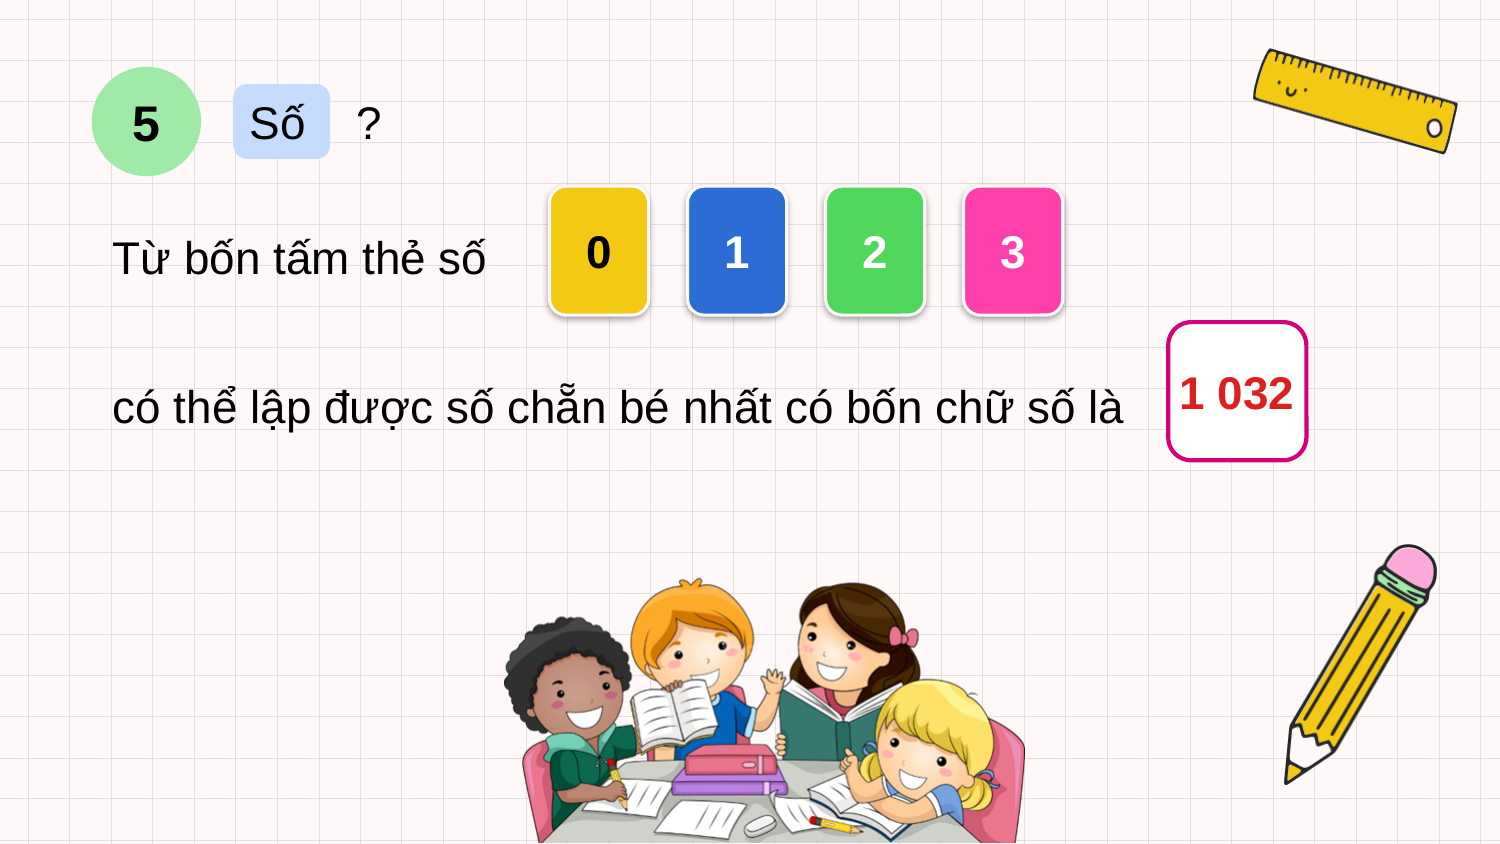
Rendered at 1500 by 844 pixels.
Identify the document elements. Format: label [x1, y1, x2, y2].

text_box [91, 66, 421, 177]
picture [1252, 48, 1458, 155]
text_box [97, 185, 1307, 461]
picture [504, 455, 1025, 843]
picture [1284, 543, 1438, 785]
text_box [1163, 355, 1311, 427]
